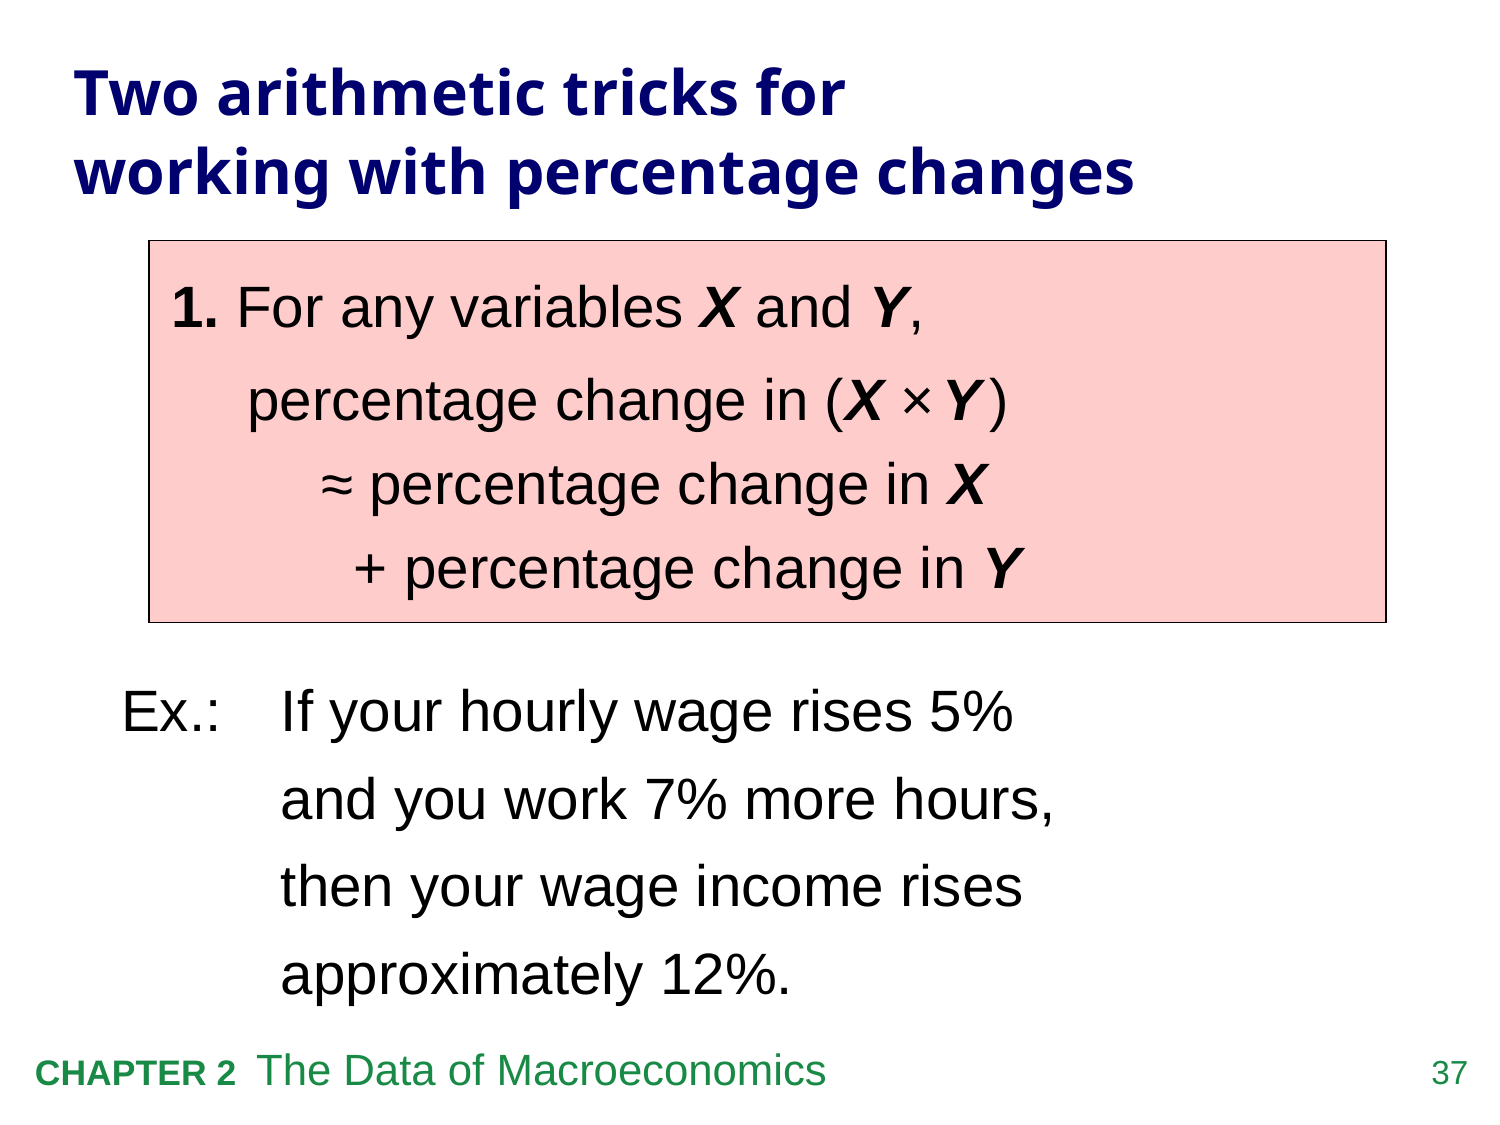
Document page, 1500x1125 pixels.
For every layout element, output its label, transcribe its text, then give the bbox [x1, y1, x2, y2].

list Ex.: If your hourly wage rises 5% and you work 7% more hours, then your wage income rises approximately 12%. [106, 648, 1419, 1023]
title Two arithmetic tricks for working with percentage changes [73, 37, 1430, 219]
text_box 1. For any variables X and Y, percentage change in (X × Y ) ≈ percentage change in X + percentage change in Y [148, 240, 1386, 623]
